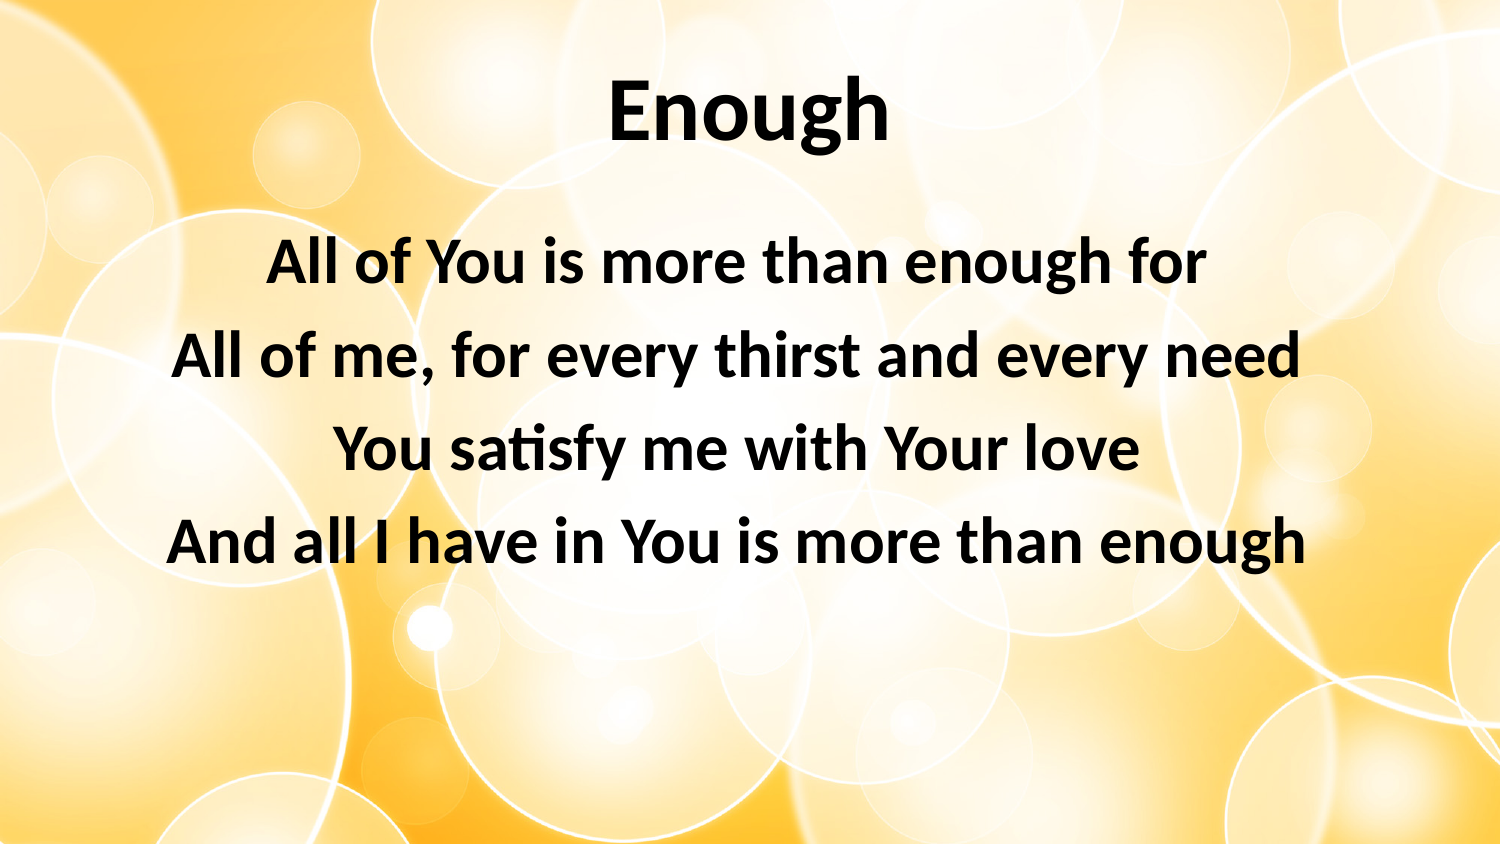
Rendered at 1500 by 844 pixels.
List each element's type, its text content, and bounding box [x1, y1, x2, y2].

picture [0, 0, 1500, 844]
subtitle All of You is more than enough for All of me, for every thirst and every need You satisfy me with Your love And all I have in You is more than enough [125, 209, 1350, 785]
text_box Enough [74, 33, 1425, 175]
